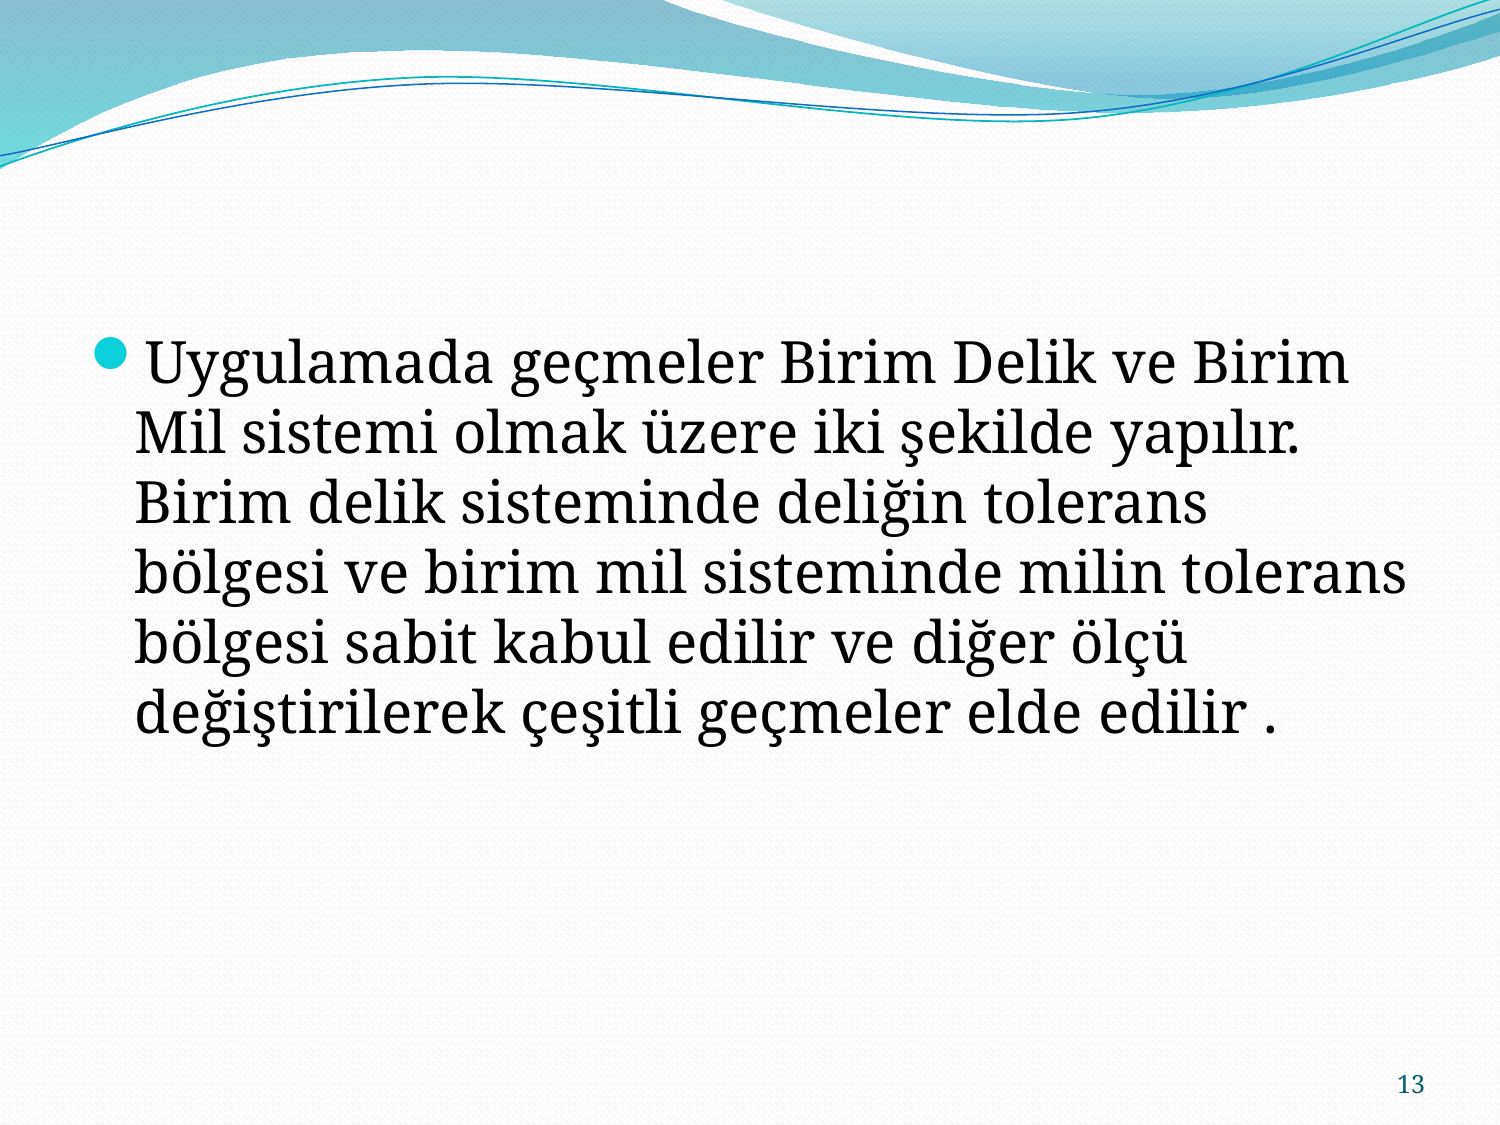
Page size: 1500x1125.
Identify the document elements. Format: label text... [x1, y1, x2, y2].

slide_number 13 [1299, 1042, 1425, 1103]
list Uygulamada geçmeler Birim Delik ve Birim Mil sistemi olmak üzere iki şekilde yapılır. Birim delik sisteminde deliğin tolerans bölgesi ve birim mil sisteminde milin tolerans bölgesi sabit kabul edilir ve diğer ölçü değiştirilerek çeşitli geçmeler elde edilir . [75, 317, 1425, 1038]
